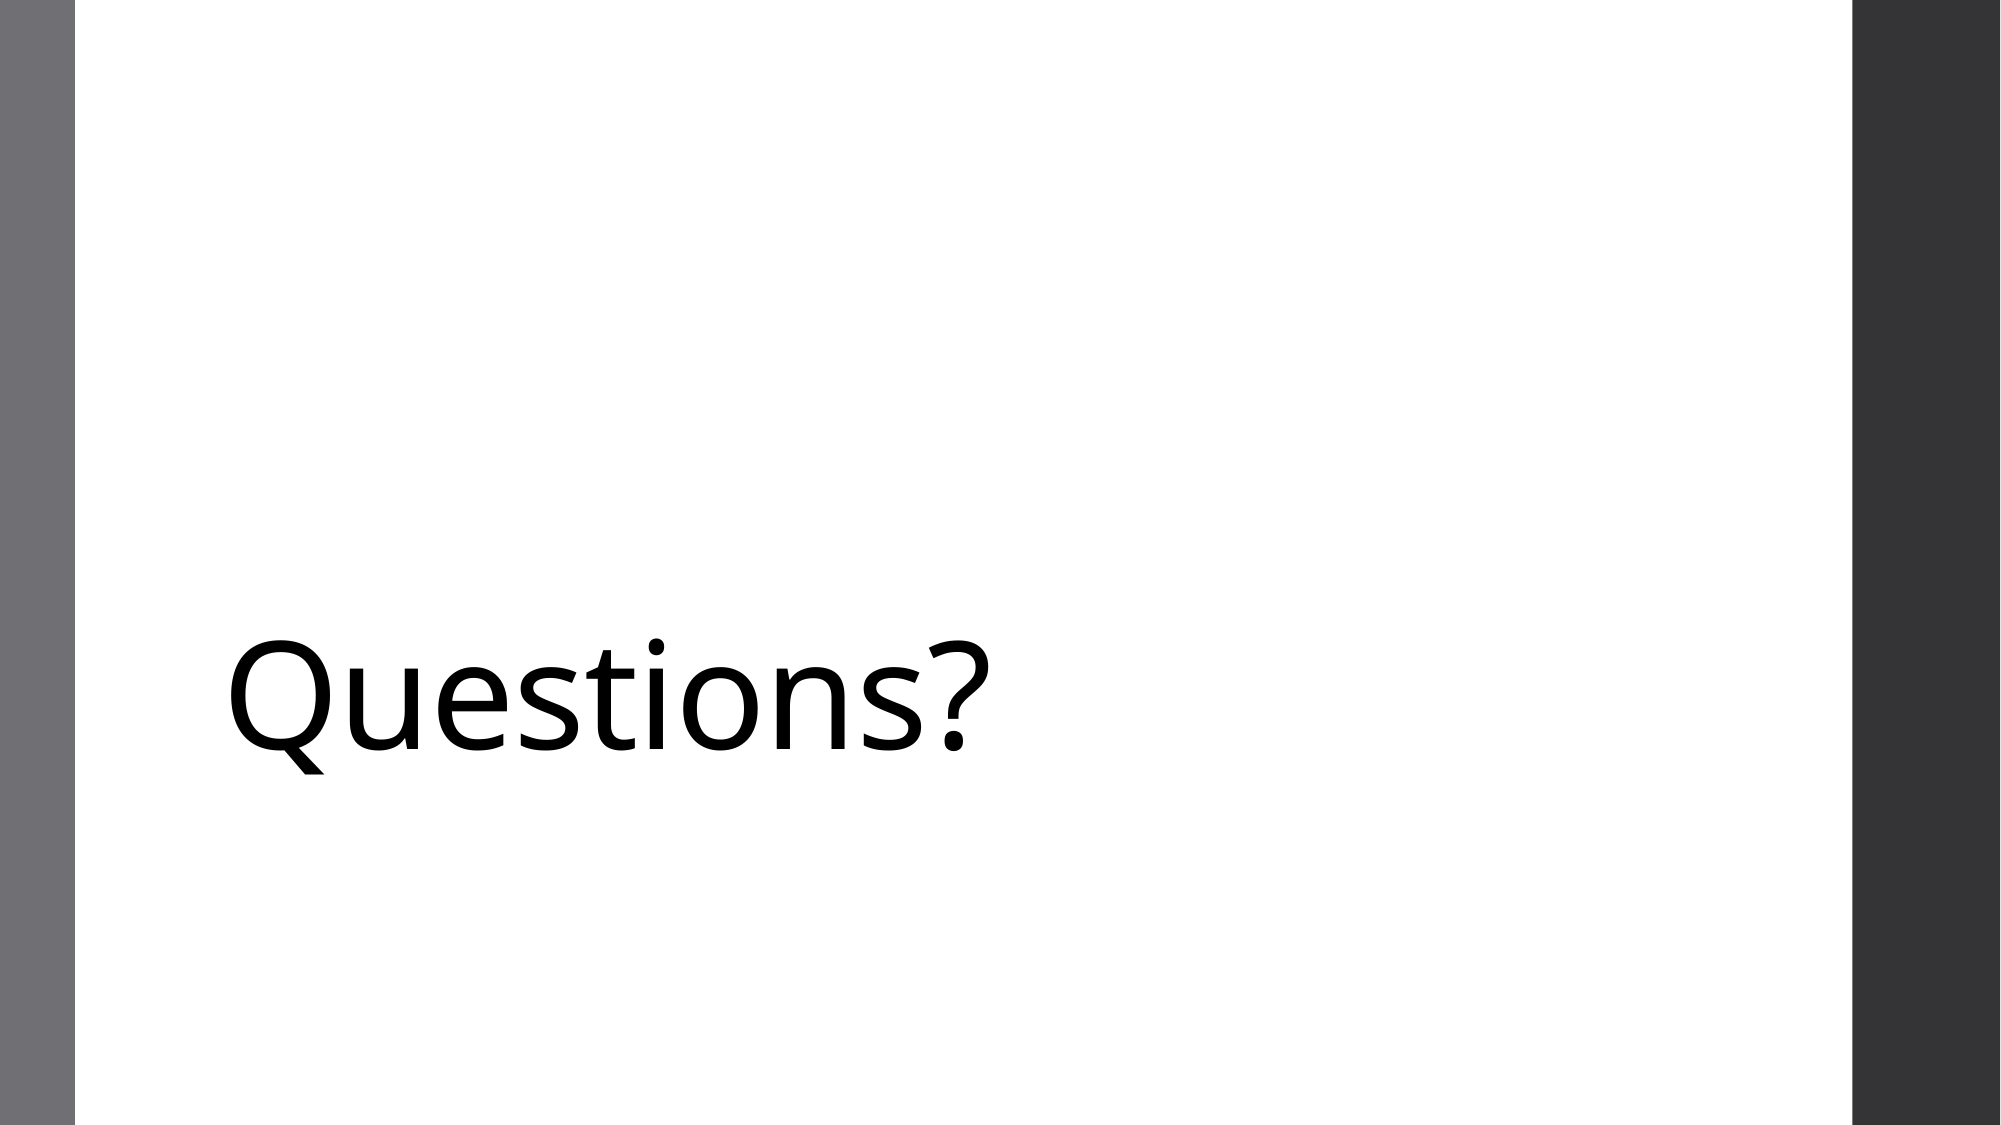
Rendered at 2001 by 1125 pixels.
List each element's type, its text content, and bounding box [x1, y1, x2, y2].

title Questions? [206, 124, 1752, 788]
